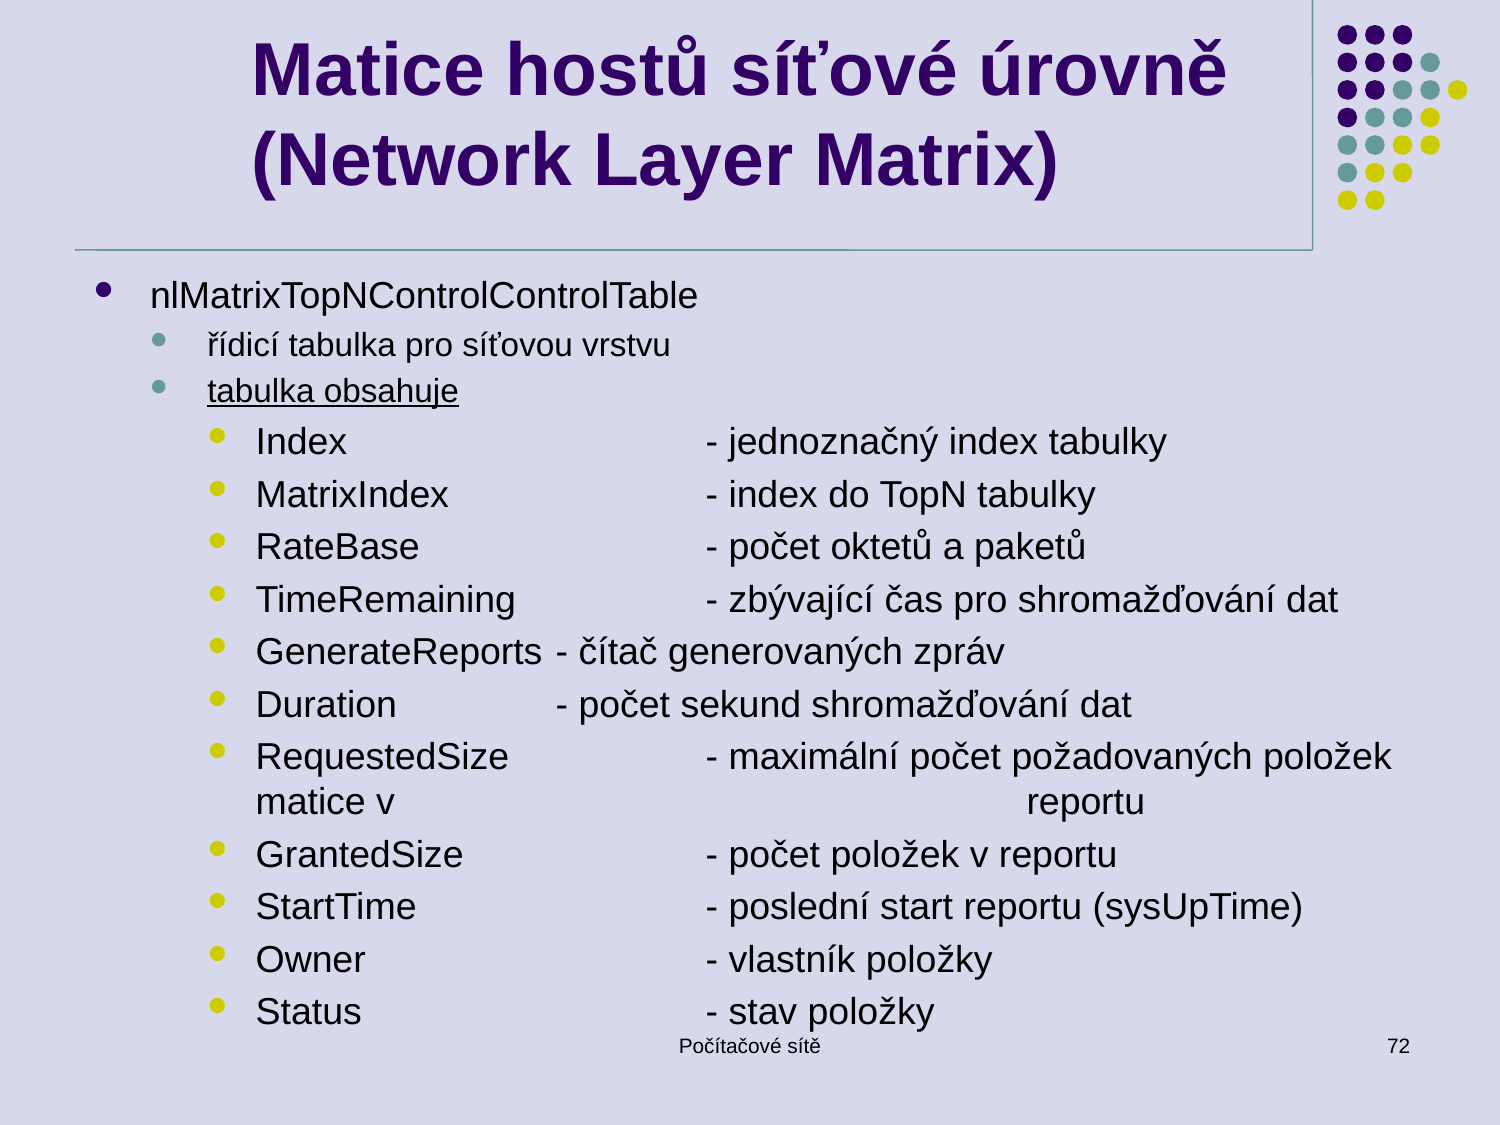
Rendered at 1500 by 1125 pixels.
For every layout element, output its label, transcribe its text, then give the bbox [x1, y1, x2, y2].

footer Počítačové sítě [512, 1025, 988, 1100]
slide_number 72 [1074, 1025, 1425, 1100]
title Matice hostů síťové úrovně (Network Layer Matrix) [239, 7, 1463, 205]
list nlMatrixTopNControlControlTable řídicí tabulka pro síťovou vrstvu tabulka obsahuje Index - jednoznačný index tabulky MatrixIndex - index do TopN tabulky RateBase - počet oktetů a paketů TimeRemaining - zbývající čas pro shromažďování dat GenerateReports - čítač generovaných zpráv Duration - počet sekund shromažďování dat RequestedSize - maximální počet požadovaných položek matice v reportu GrantedSize - počet položek v reportu StartTime - poslední start reportu (sysUpTime) Owner - vlastník položky Status - stav položky [78, 264, 1463, 586]
